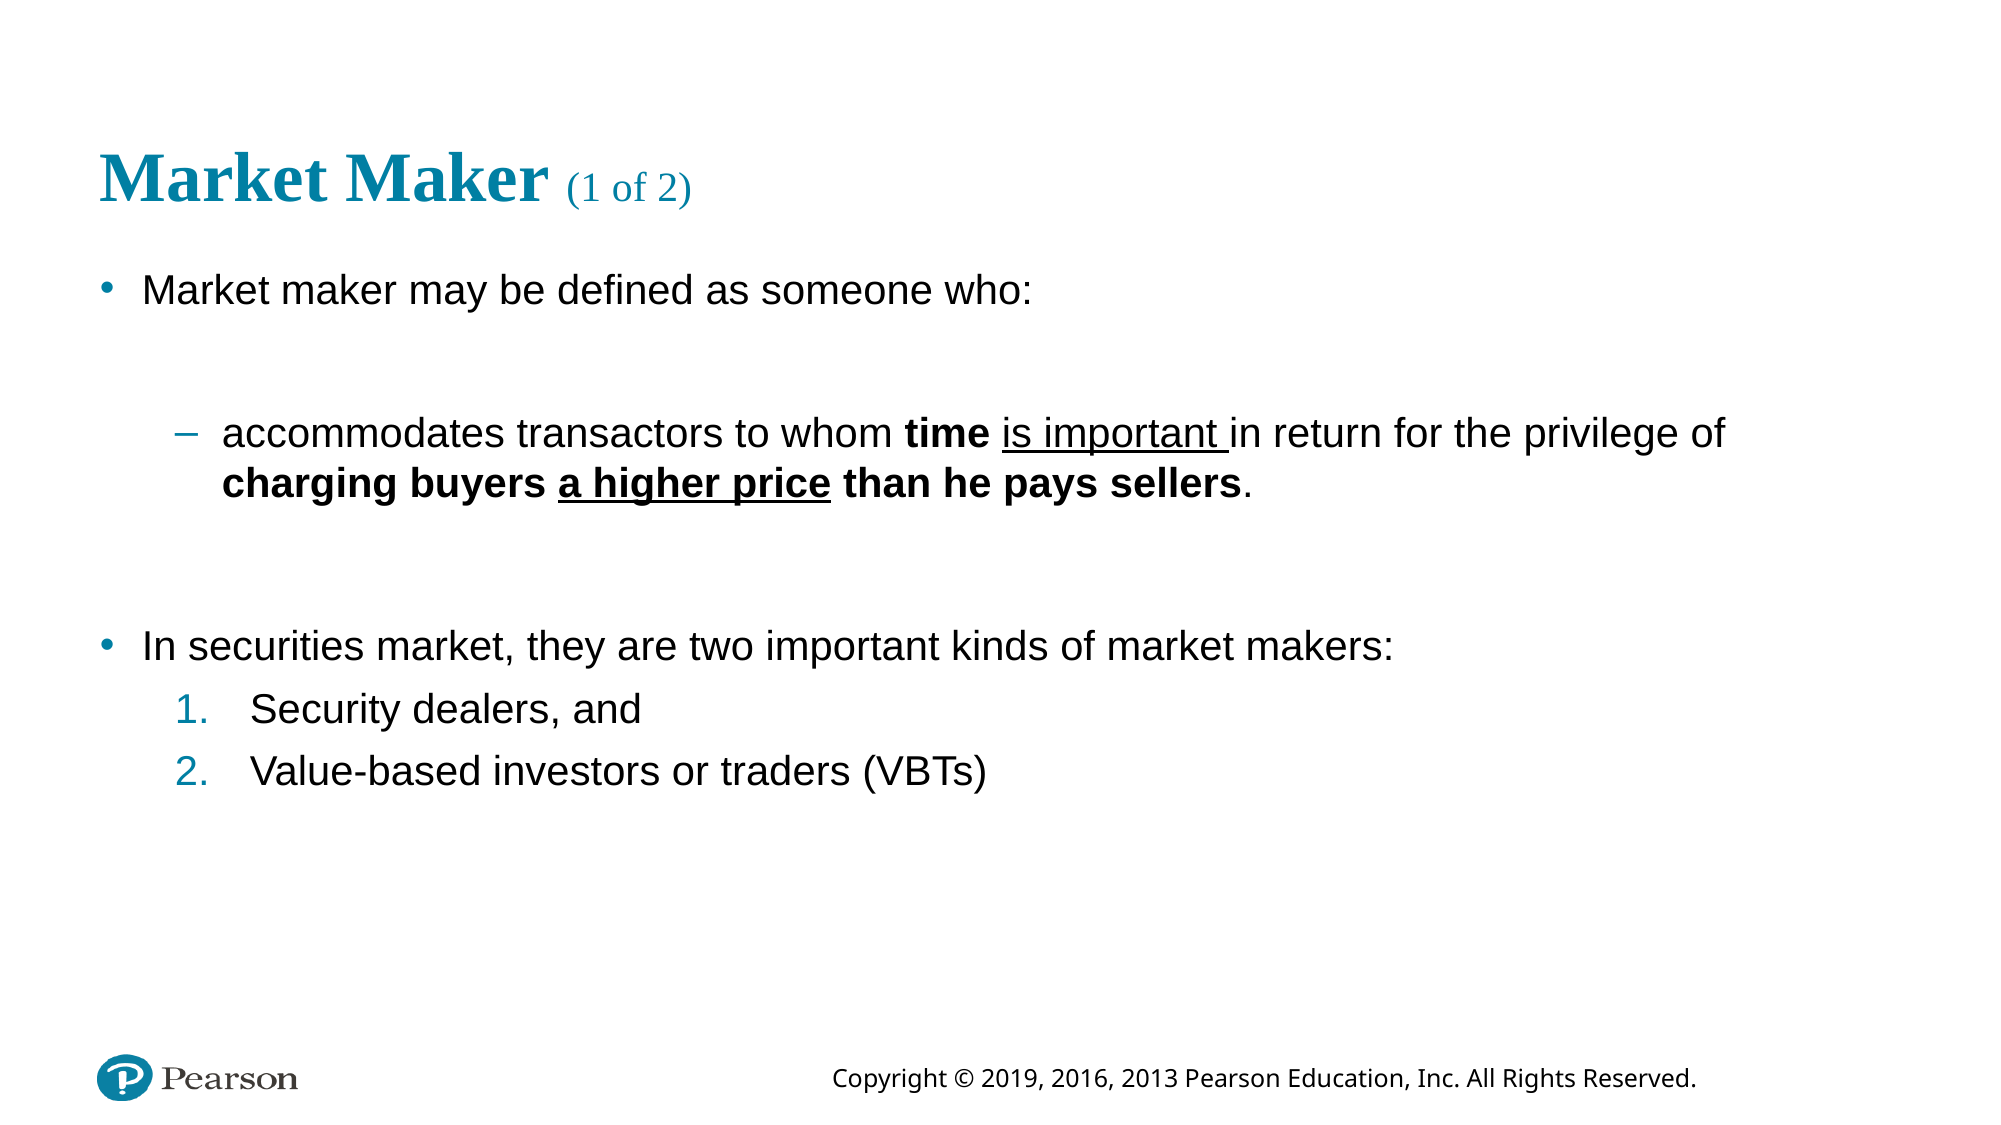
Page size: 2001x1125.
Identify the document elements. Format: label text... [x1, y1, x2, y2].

picture [108, 1064, 143, 1089]
picture [97, 1054, 119, 1072]
title Market Maker (1 of 2) [99, 35, 1900, 216]
picture [132, 1054, 298, 1101]
picture [97, 1087, 111, 1101]
list Market maker may be defined as someone who: accommodates transactors to whom time is important in return for the privilege of charging buyers a higher price than he pays sellers. In securities market, they are two important kinds of market makers: Security dealers, and Value-based investors or traders (VBTs) [99, 262, 1900, 1005]
